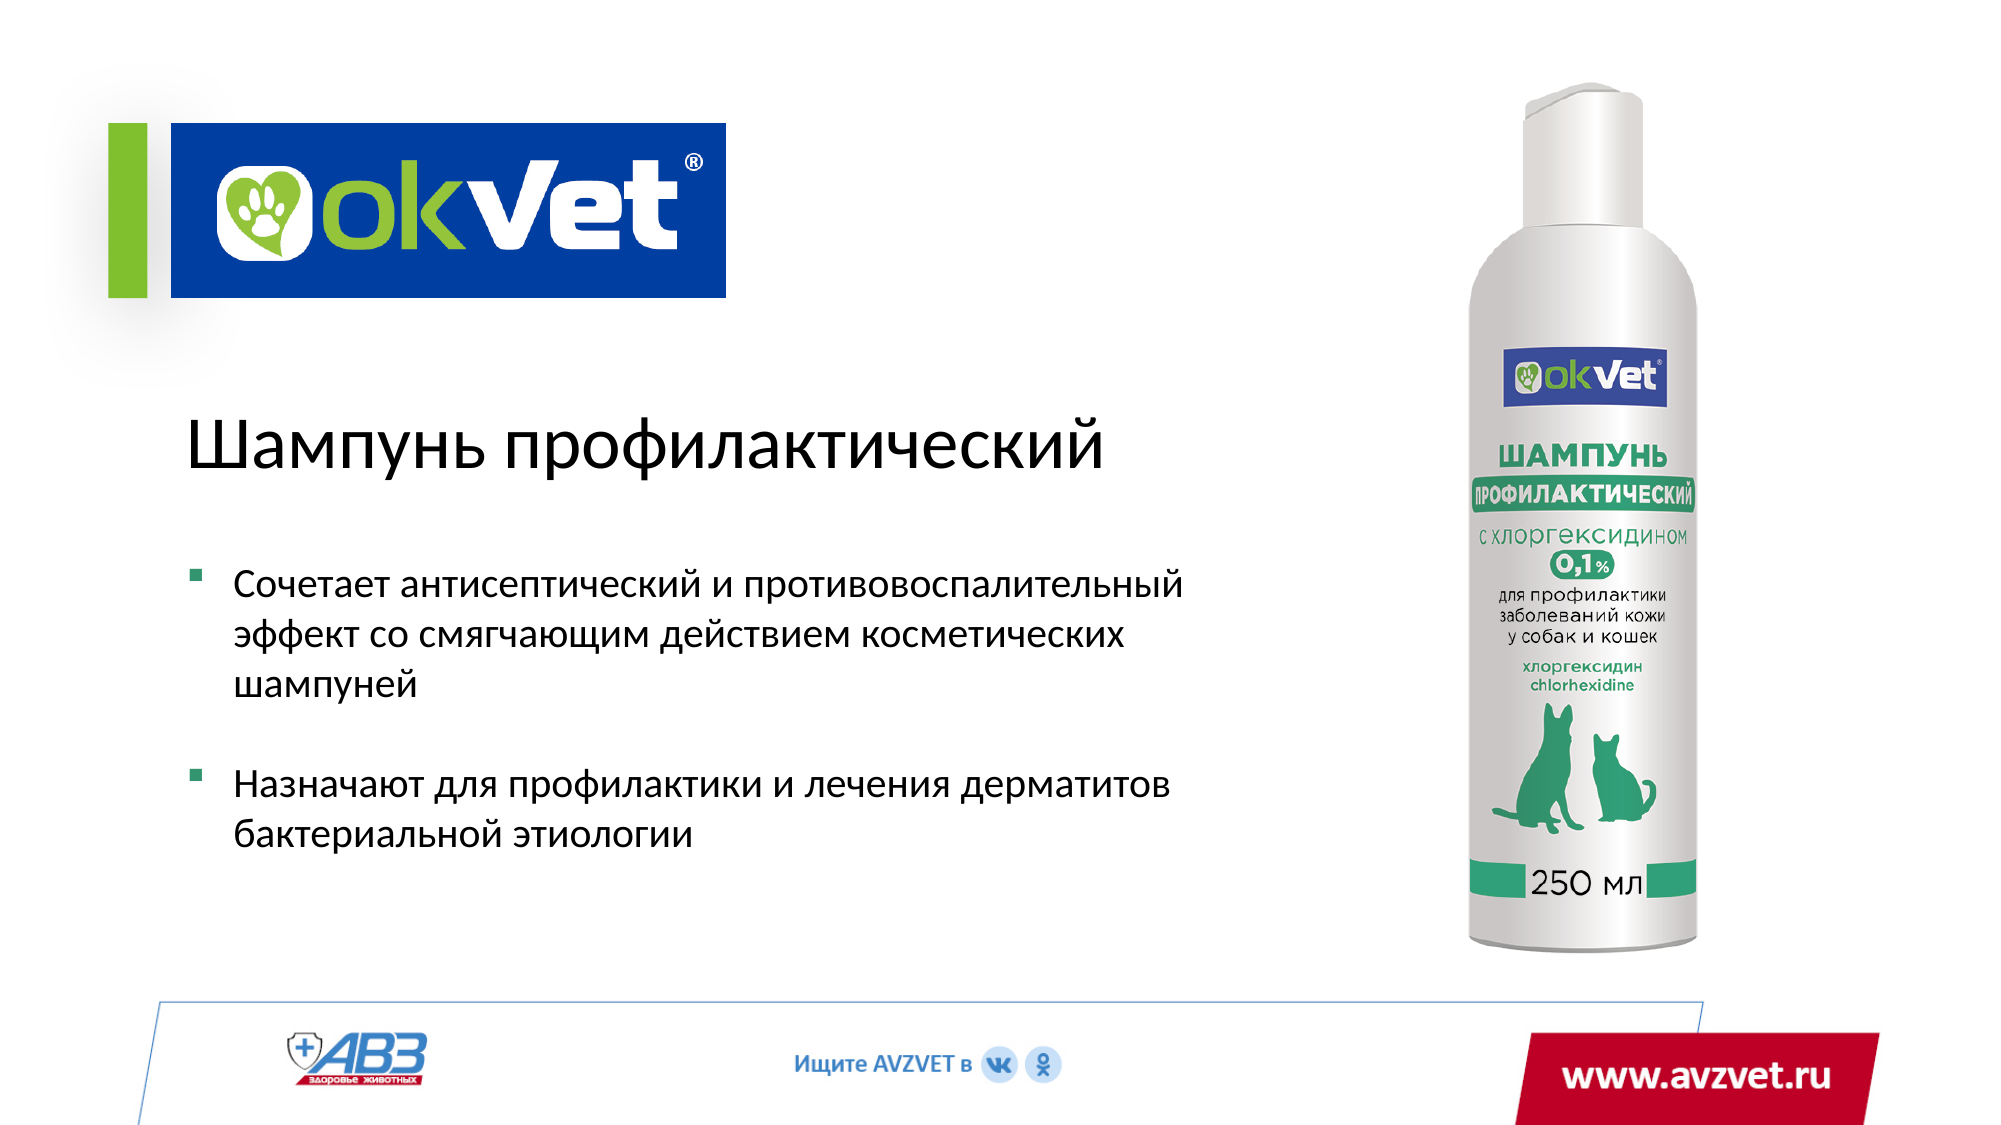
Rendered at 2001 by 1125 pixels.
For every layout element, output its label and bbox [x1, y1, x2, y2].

picture [0, 0, 2000, 1125]
text_box [108, 77, 1700, 954]
